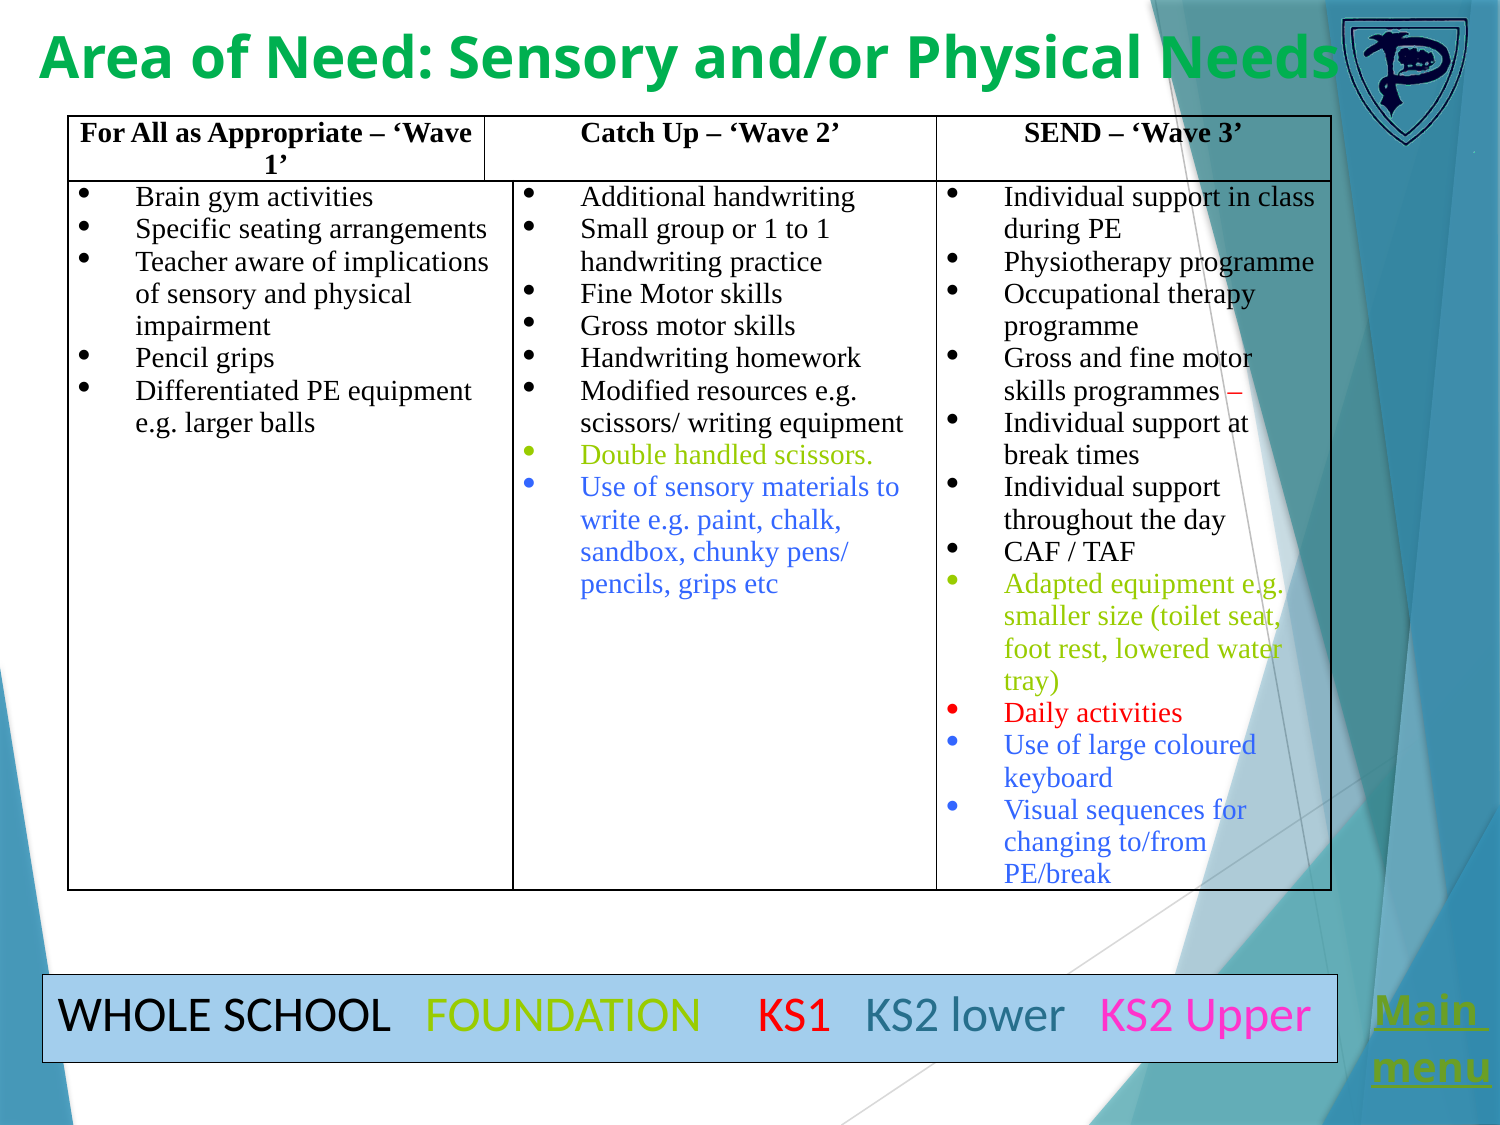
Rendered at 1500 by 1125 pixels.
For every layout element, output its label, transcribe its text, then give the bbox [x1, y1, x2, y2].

table_cell Brain gym activities Specific seating arrangements Teacher aware of implications of sensory and physical impairment Pencil grips Differentiated PE equipment e.g. larger balls [69, 182, 512, 889]
table_header Catch Up – ‘Wave 2’ [485, 117, 936, 180]
title Area of Need: Sensory and/or Physical Needs [24, 12, 1336, 113]
table_header For All as Appropriate – ‘Wave 1’ [69, 117, 484, 180]
table_cell Individual support in class during PE Physiotherapy programme Occupational therapy programme Gross and fine motor skills programmes – Individual support at break times Individual support throughout the day CAF / TAF Adapted equipment e.g. smaller size (toilet seat, foot rest, lowered water tray) Daily activities Use of large coloured keyboard Visual sequences for changing to/from PE/break [937, 182, 1330, 889]
picture [1336, 11, 1476, 153]
table_header SEND – ‘Wave 3’ [937, 117, 1330, 180]
text_box WHOLE SCHOOL FOUNDATION KS1 KS2 lower KS2 Upper [42, 974, 1338, 1063]
table_cell Additional handwriting Small group or 1 to 1 handwriting practice Fine Motor skills Gross motor skills Handwriting homework Modified resources e.g. scissors/ writing equipment Double handled scissors. Use of sensory materials to write e.g. paint, chalk, sandbox, chunky pens/ pencils, grips etc [514, 182, 936, 889]
text_box Main menu [1356, 975, 1500, 1105]
